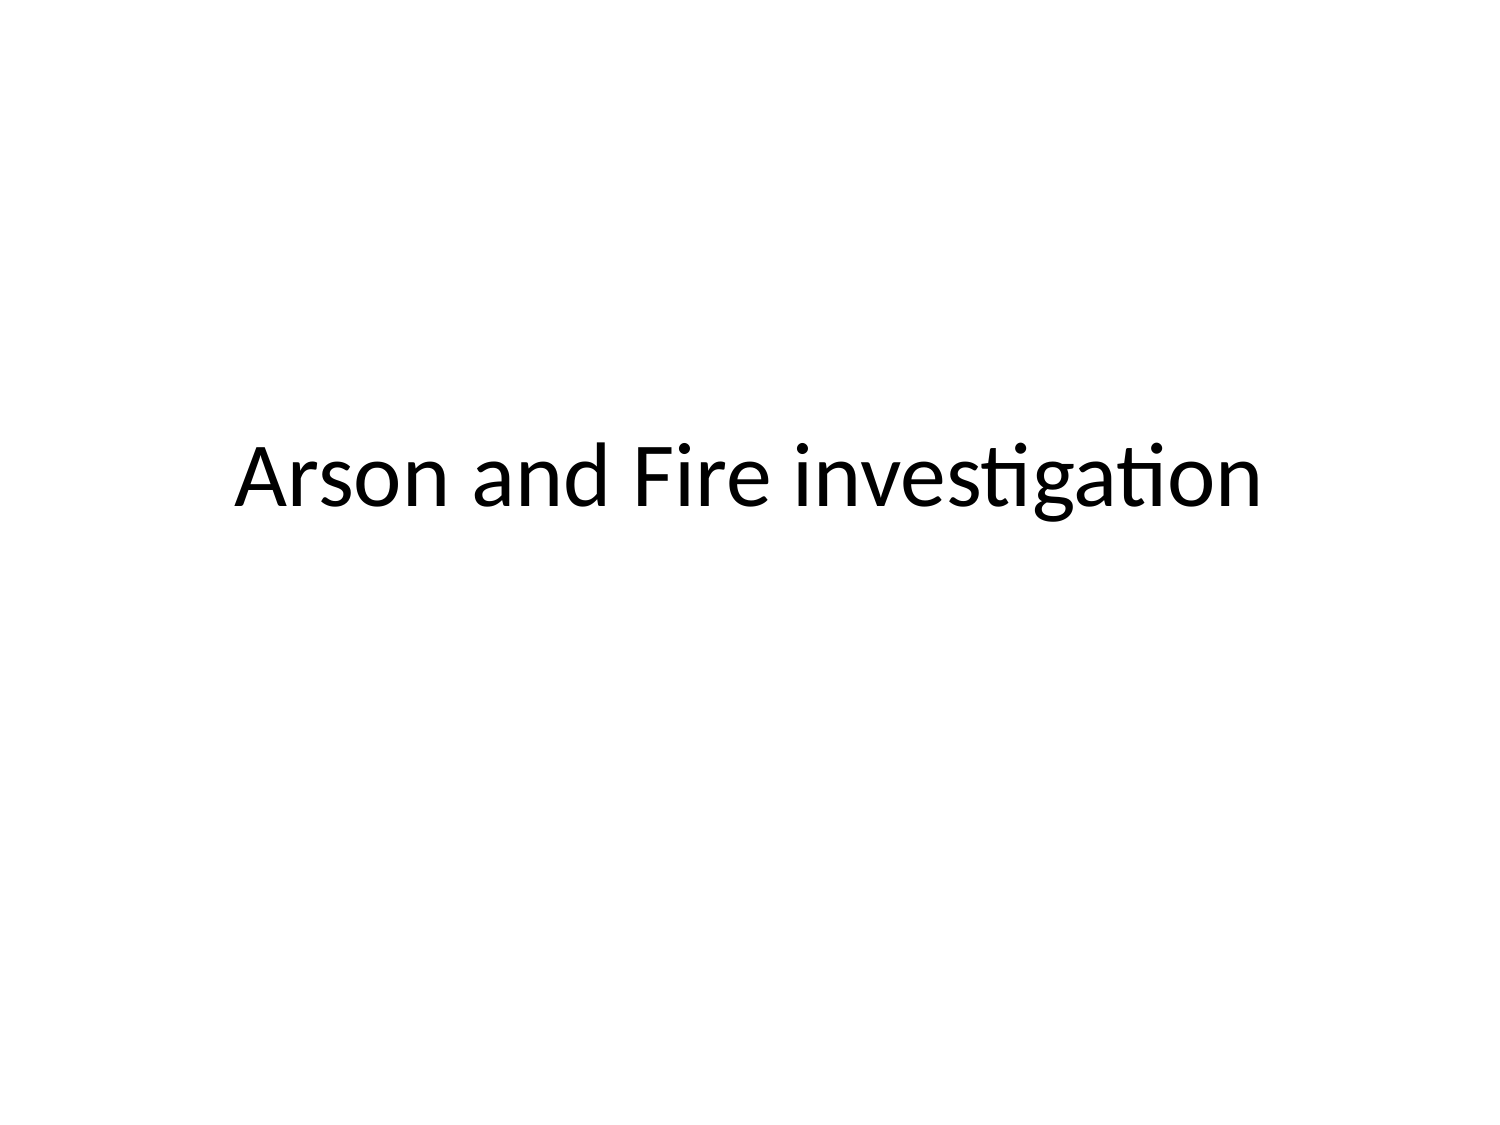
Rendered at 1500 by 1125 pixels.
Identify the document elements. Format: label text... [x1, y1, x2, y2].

title Arson and Fire investigation [112, 349, 1388, 591]
